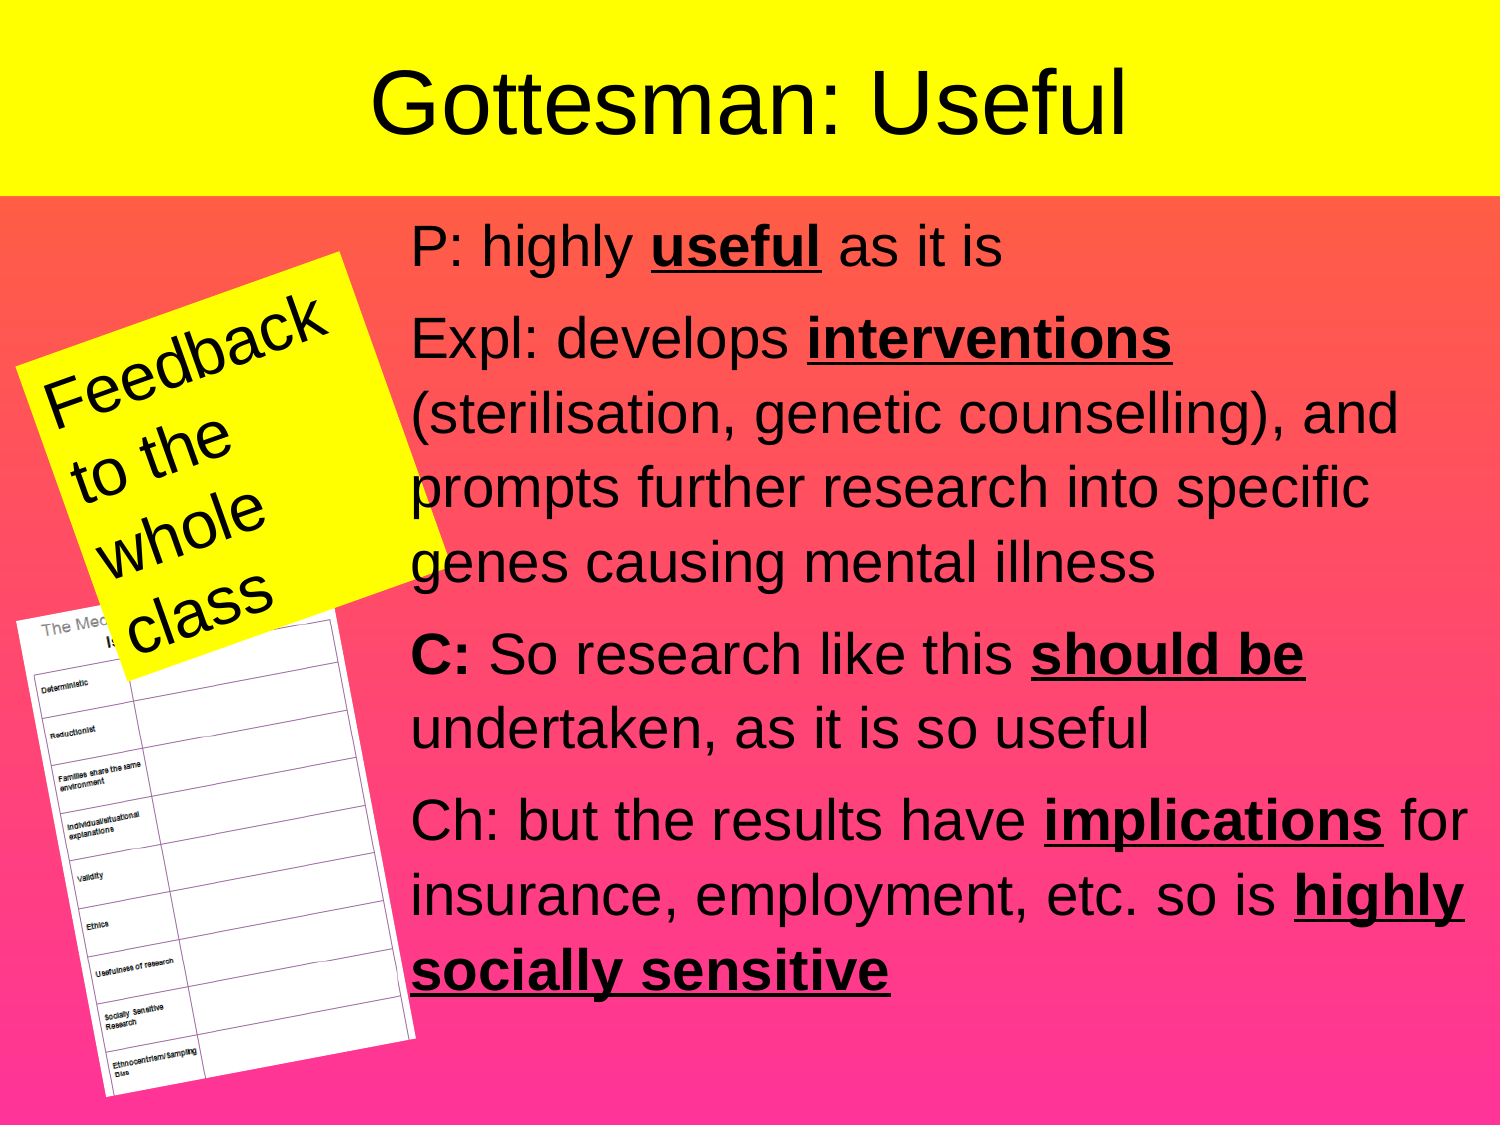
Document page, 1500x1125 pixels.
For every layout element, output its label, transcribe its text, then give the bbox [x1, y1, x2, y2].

title Gottesman: Useful [0, 0, 1500, 197]
picture [16, 587, 416, 1098]
text_box Feedback to the whole class [15, 251, 395, 593]
text_box P: highly useful as it is Expl: develops interventions (sterilisation, genetic counselling), and prompts further research into specific genes causing mental illness C: So research like this should be undertaken, as it is so useful Ch: but the results have implications for insurance, employment, etc. so is highly socially sensitive [395, 196, 1500, 1010]
